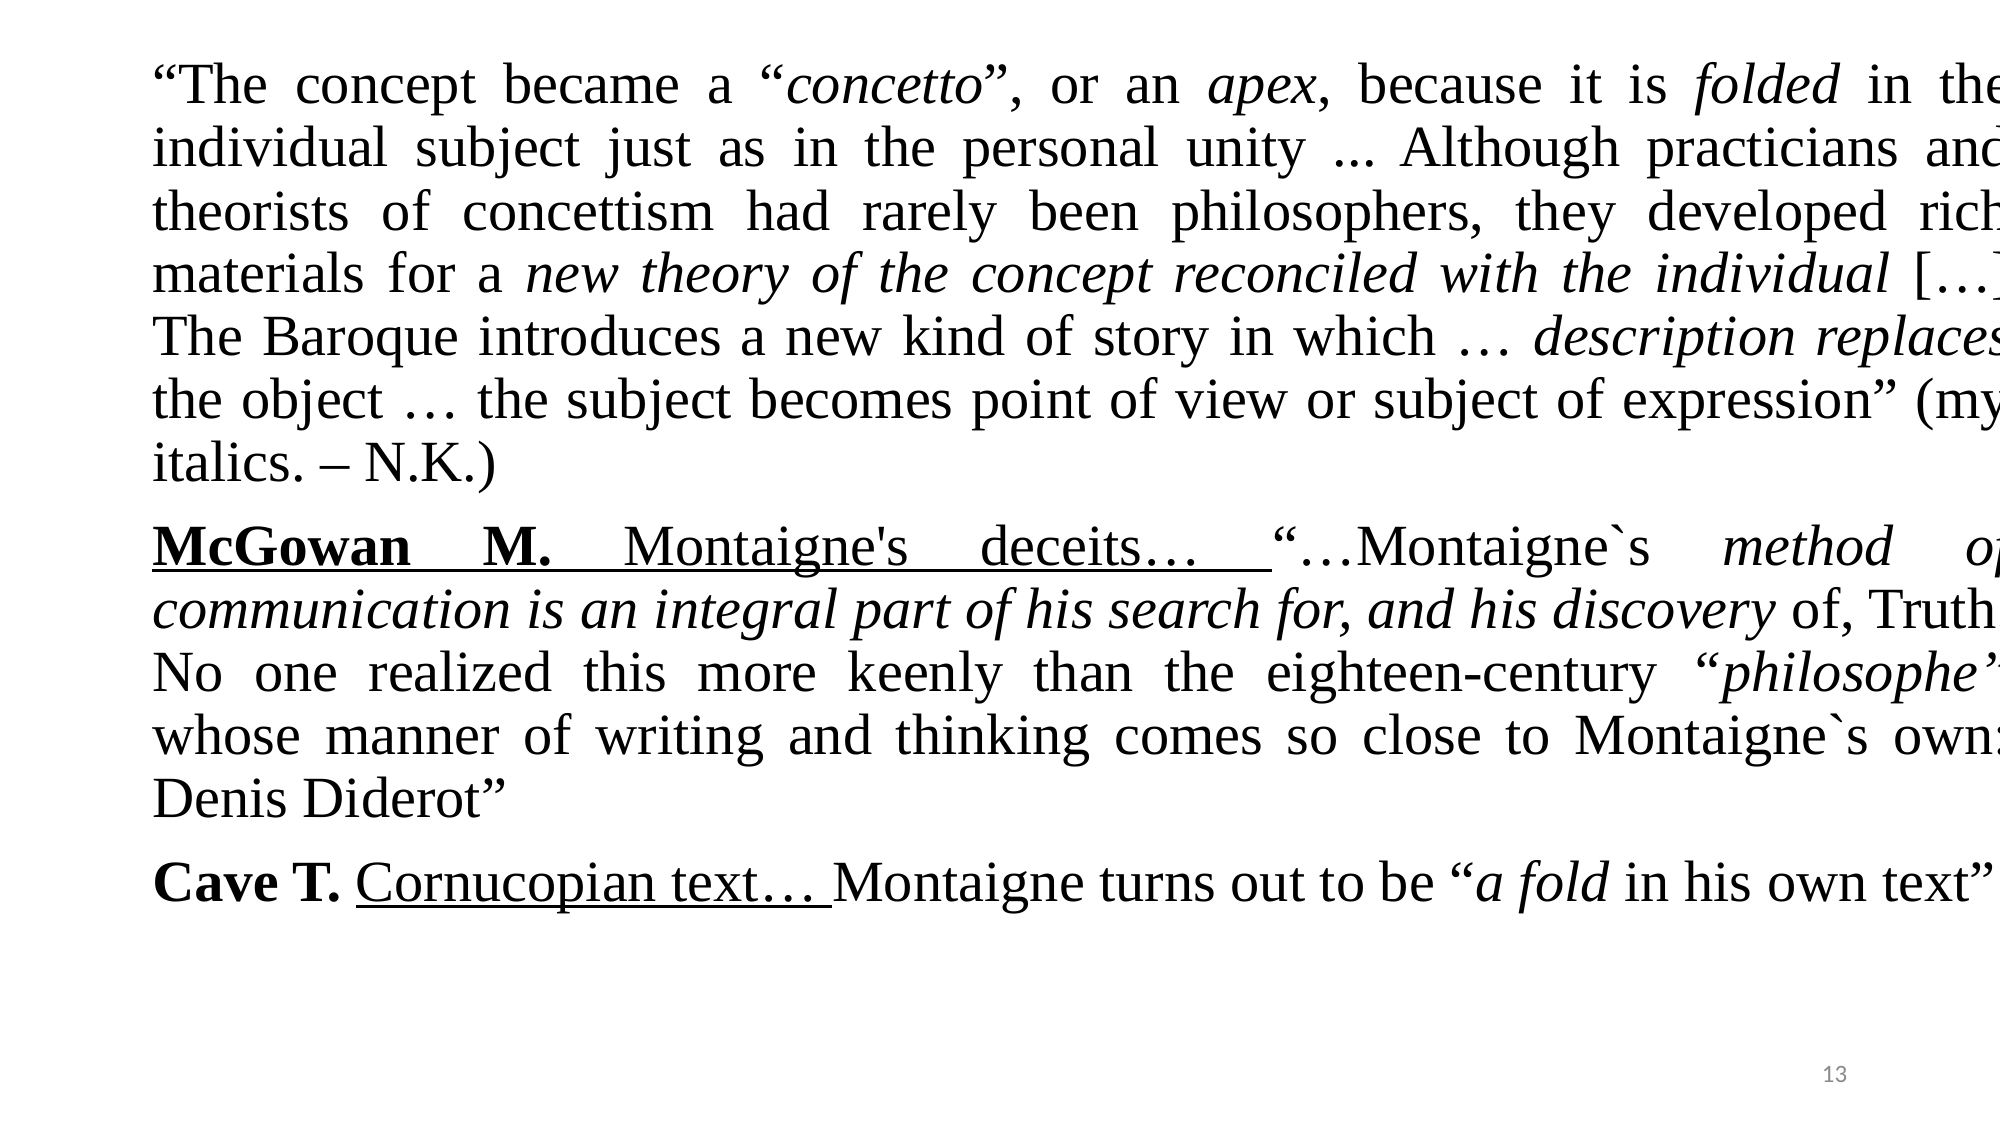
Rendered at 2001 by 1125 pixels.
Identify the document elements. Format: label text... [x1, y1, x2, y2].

list “The concept became a “concetto”, or an apex, because it is folded in the individual subject just as in the personal unity ... Although practicians and theorists of concettism had rarely been philosophers, they developed rich materials for a new theory of the concept reconciled with the individual […] The Baroque introduces a new kind of story in which … description replaces the object … the subject becomes point of view or subject of expression” (my italics. – N.K.) McGowan M. Montaigne's deceits… “…Montaigne`s method of communication is an integral part of his search for, and his discovery of, Truth. No one realized this more keenly than the eighteen-century “philosophe” whose manner of writing and thinking comes so close to Montaigne`s own: Denis Diderot” Cave T. Cornucopian text… Montaigne turns out to be “a fold in his own text” [137, 46, 2000, 1073]
slide_number 13 [1412, 1042, 1863, 1103]
